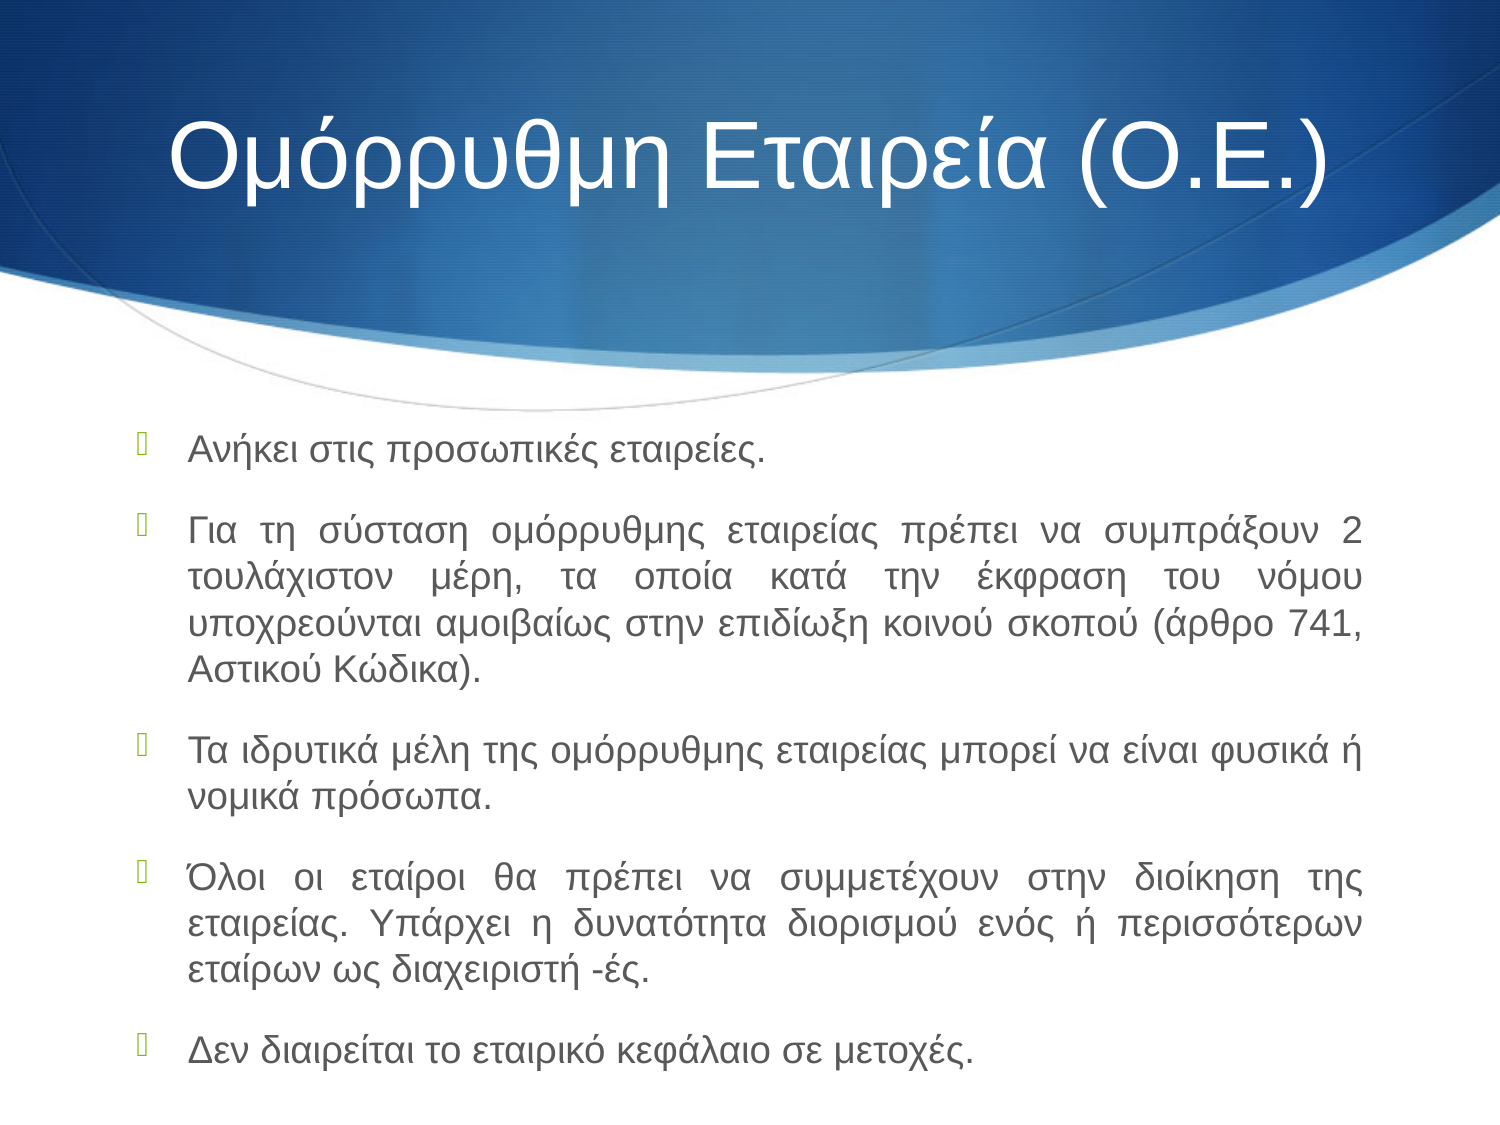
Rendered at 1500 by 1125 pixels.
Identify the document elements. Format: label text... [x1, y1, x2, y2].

list Ανήκει στις προσωπικές εταιρείες. Για τη σύσταση ομόρρυθμης εταιρείας πρέπει να συμπράξουν 2 τουλάχιστον μέρη, τα οποία κατά την έκφραση του νόμου υποχρεούνται αμοιβαίως στην επιδίωξη κοινού σκοπού (άρθρο 741, Αστικού Κώδικα). Τα ιδρυτικά μέλη της ομόρρυθμης εταιρείας μπορεί να είναι φυσικά ή νομικά πρόσωπα. Όλοι οι εταίροι θα πρέπει να συμμετέχουν στην διοίκηση της εταιρείας. Υπάρχει η δυνατότητα διορισμού ενός ή περισσότερων εταίρων ως διαχειριστή -ές. Δεν διαιρείται το εταιρικό κεφάλαιο σε μετοχές. [121, 416, 1379, 1084]
picture [0, 0, 1500, 1125]
title Ομόρρυθμη Εταιρεία (Ο.Ε.) [75, 56, 1425, 245]
